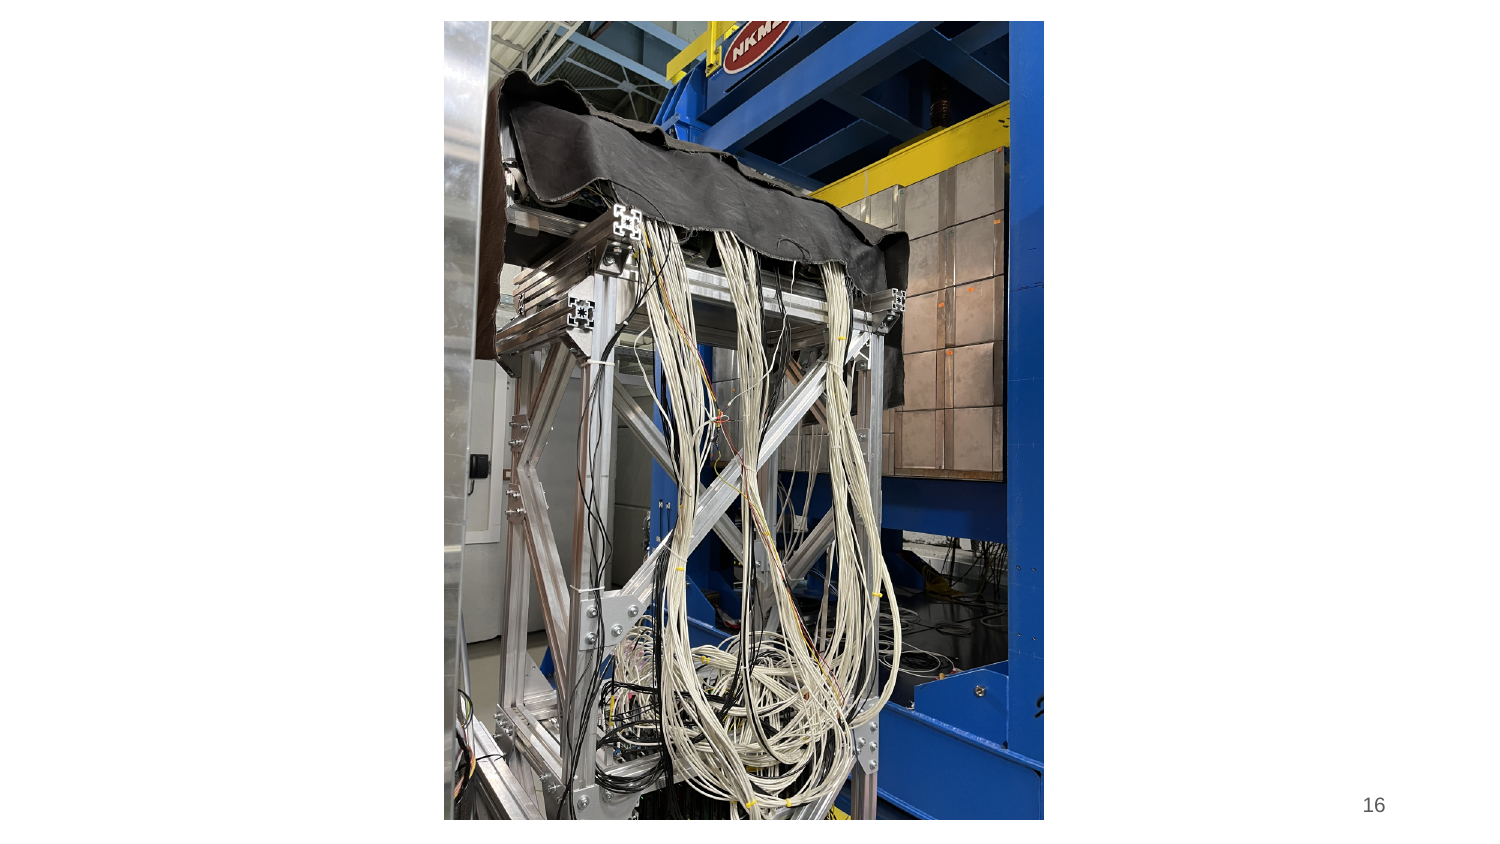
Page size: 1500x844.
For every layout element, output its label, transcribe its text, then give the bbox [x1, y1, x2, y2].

picture [444, 21, 1044, 820]
slide_number 16 [1059, 782, 1397, 827]
